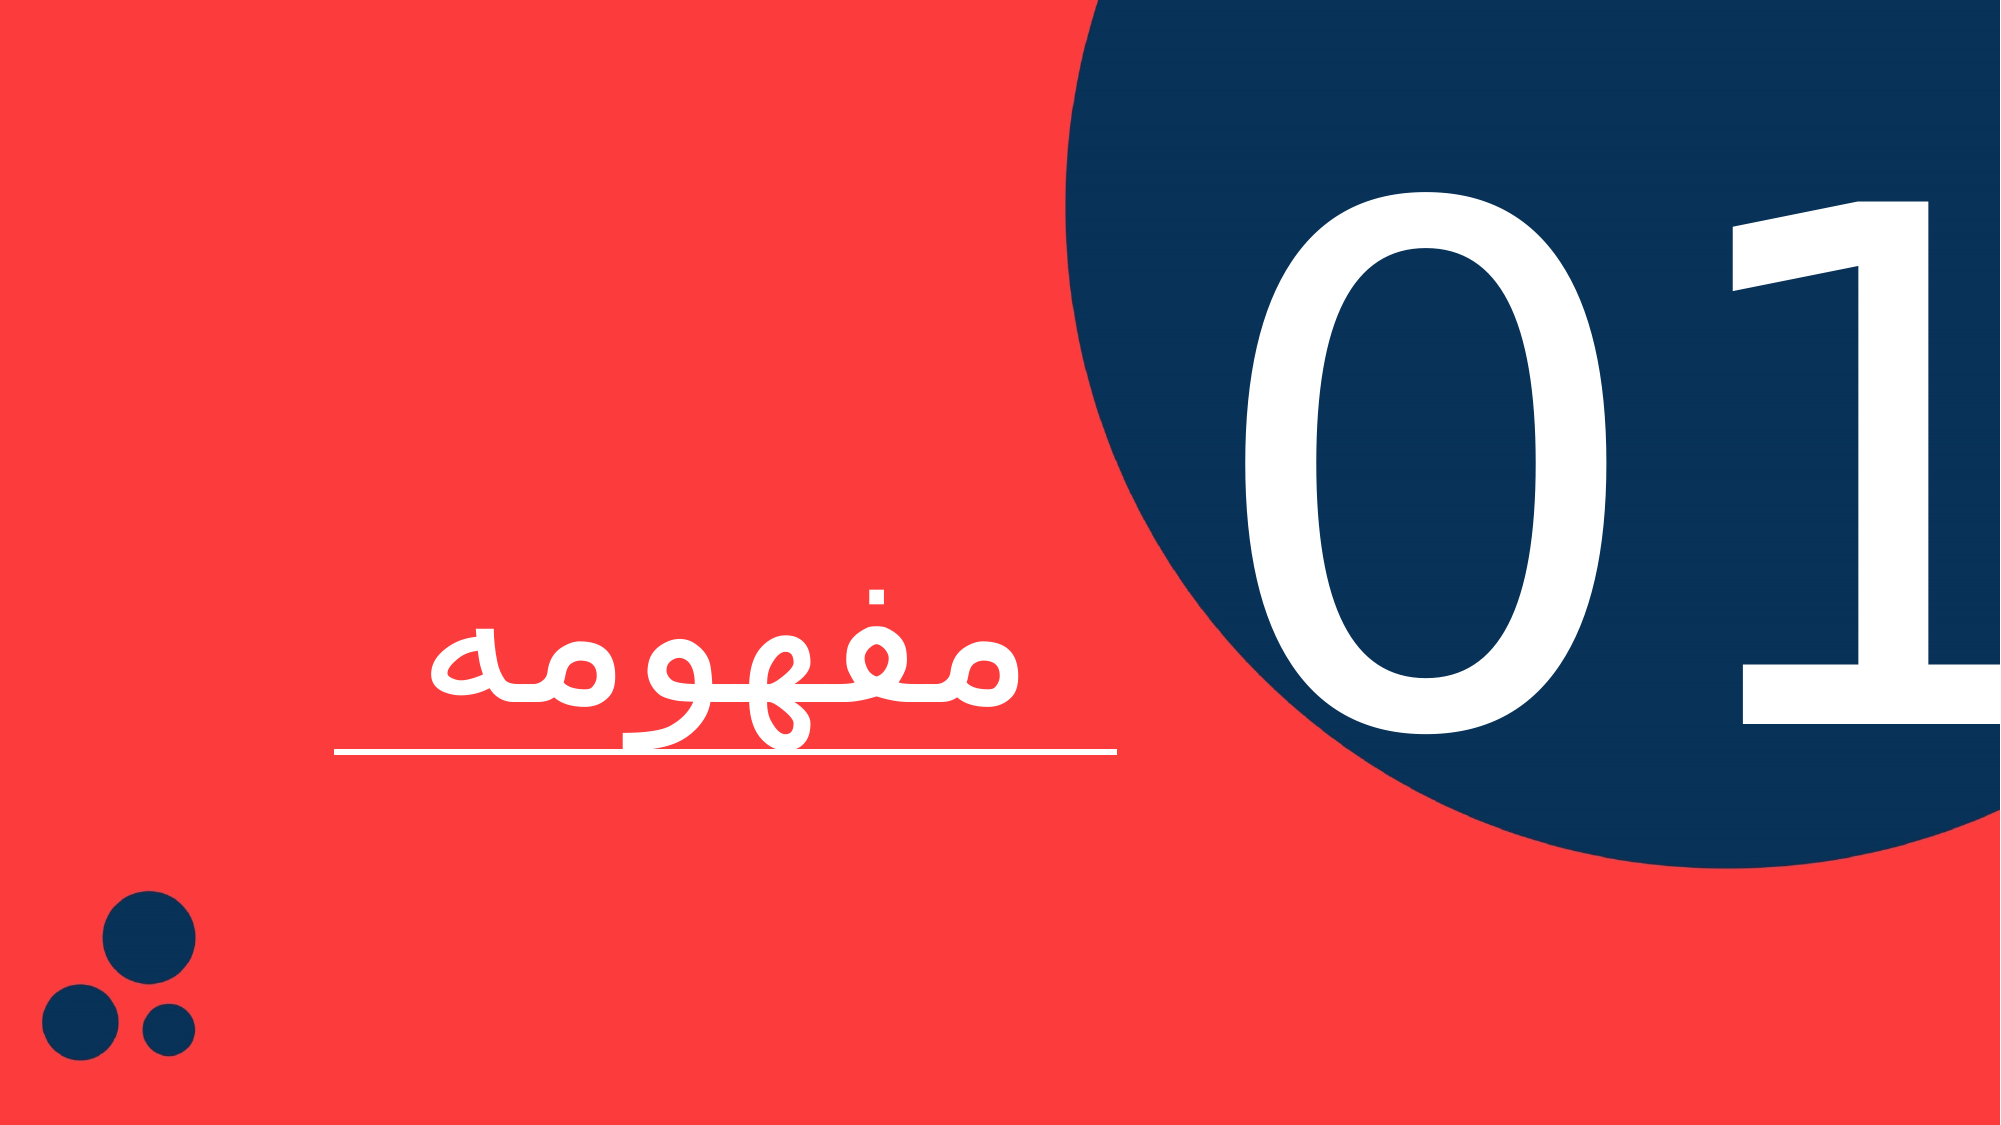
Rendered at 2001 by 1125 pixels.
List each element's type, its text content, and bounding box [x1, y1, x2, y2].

picture [0, 0, 2000, 1125]
text_box مفهومه [402, 494, 1051, 749]
text_box 01 [1184, 0, 2000, 875]
